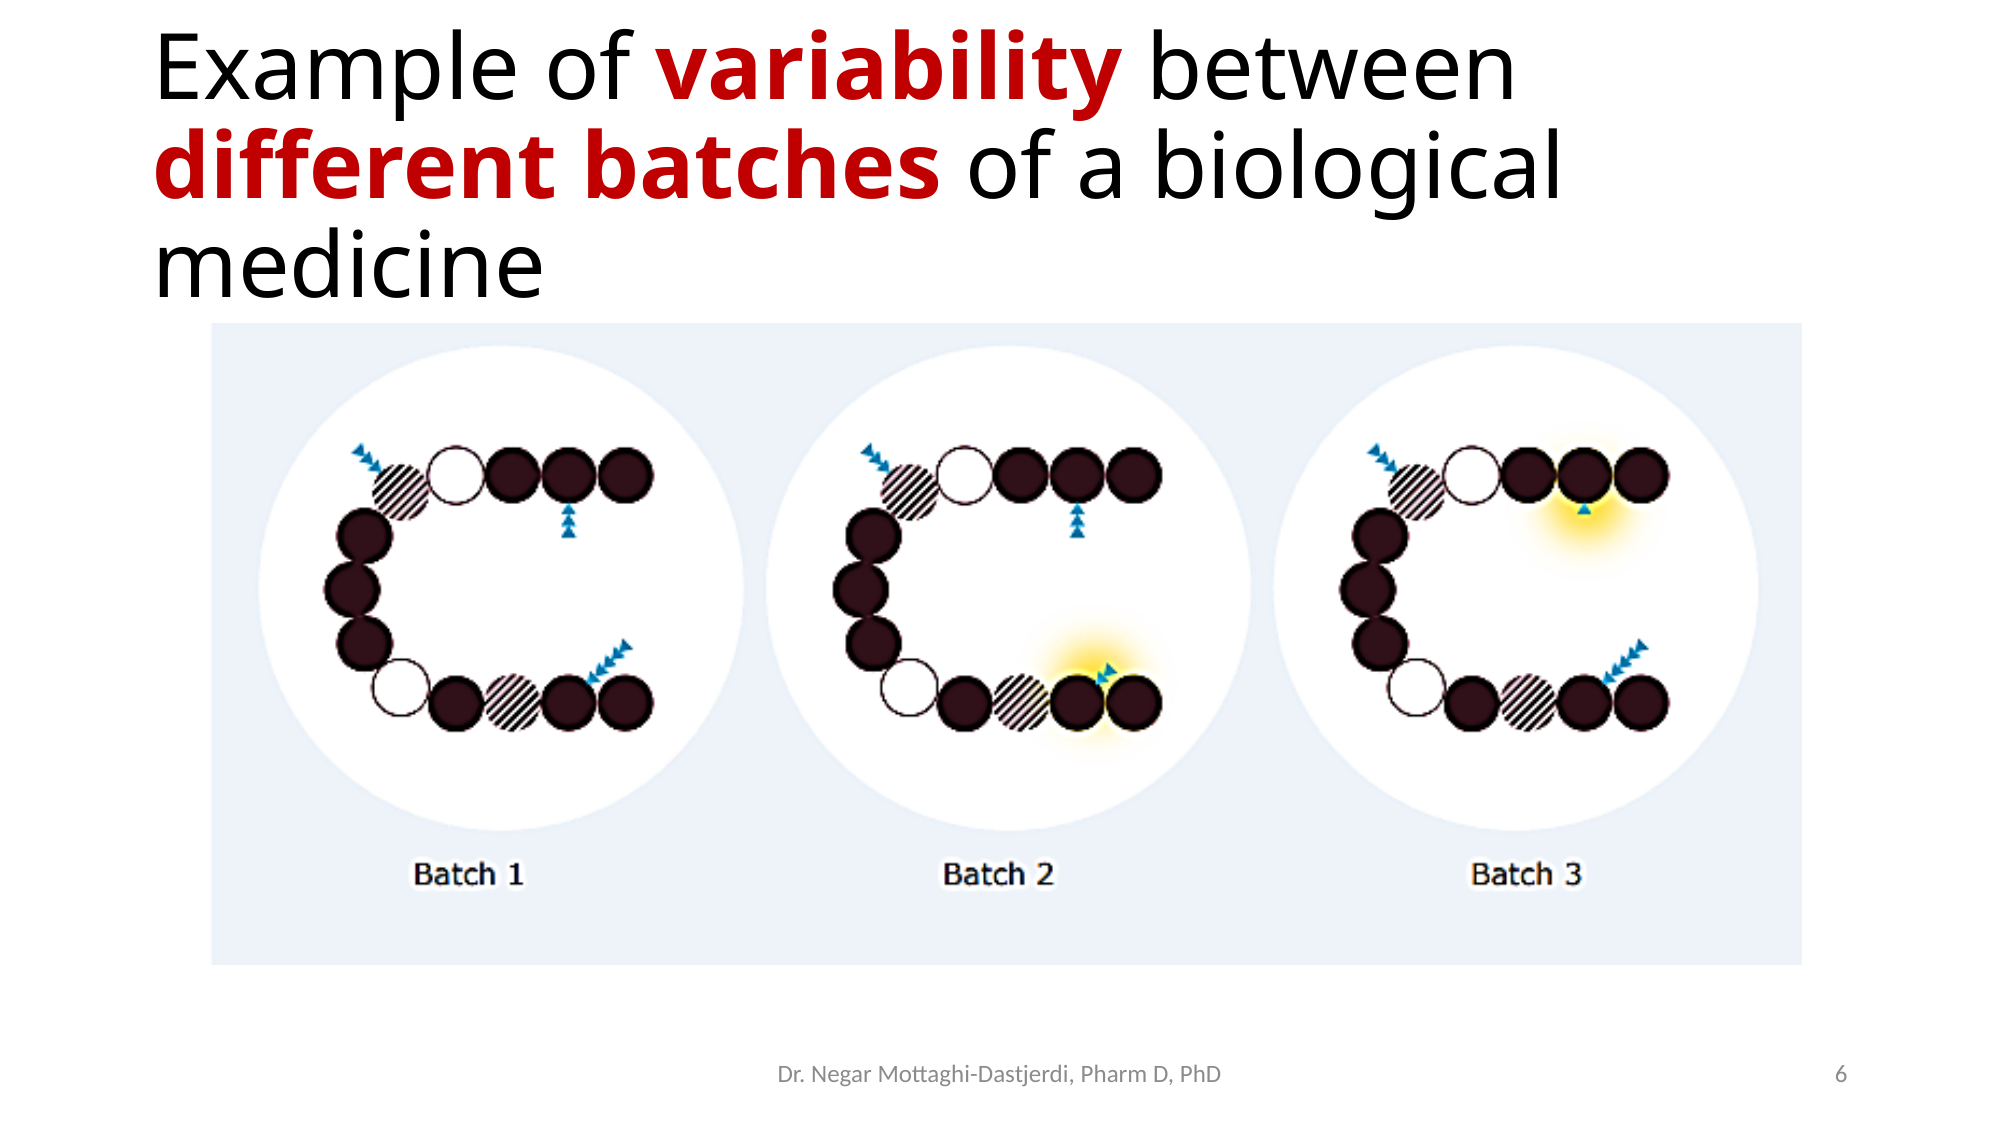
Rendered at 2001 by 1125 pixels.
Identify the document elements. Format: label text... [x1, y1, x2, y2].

footer Dr. Negar Mottaghi-Dastjerdi, Pharm D, PhD [662, 1042, 1338, 1103]
title Example of variability between different batches of a biological medicine [137, 59, 1863, 278]
slide_number 6 [1412, 1042, 1863, 1103]
picture [205, 323, 1802, 965]
